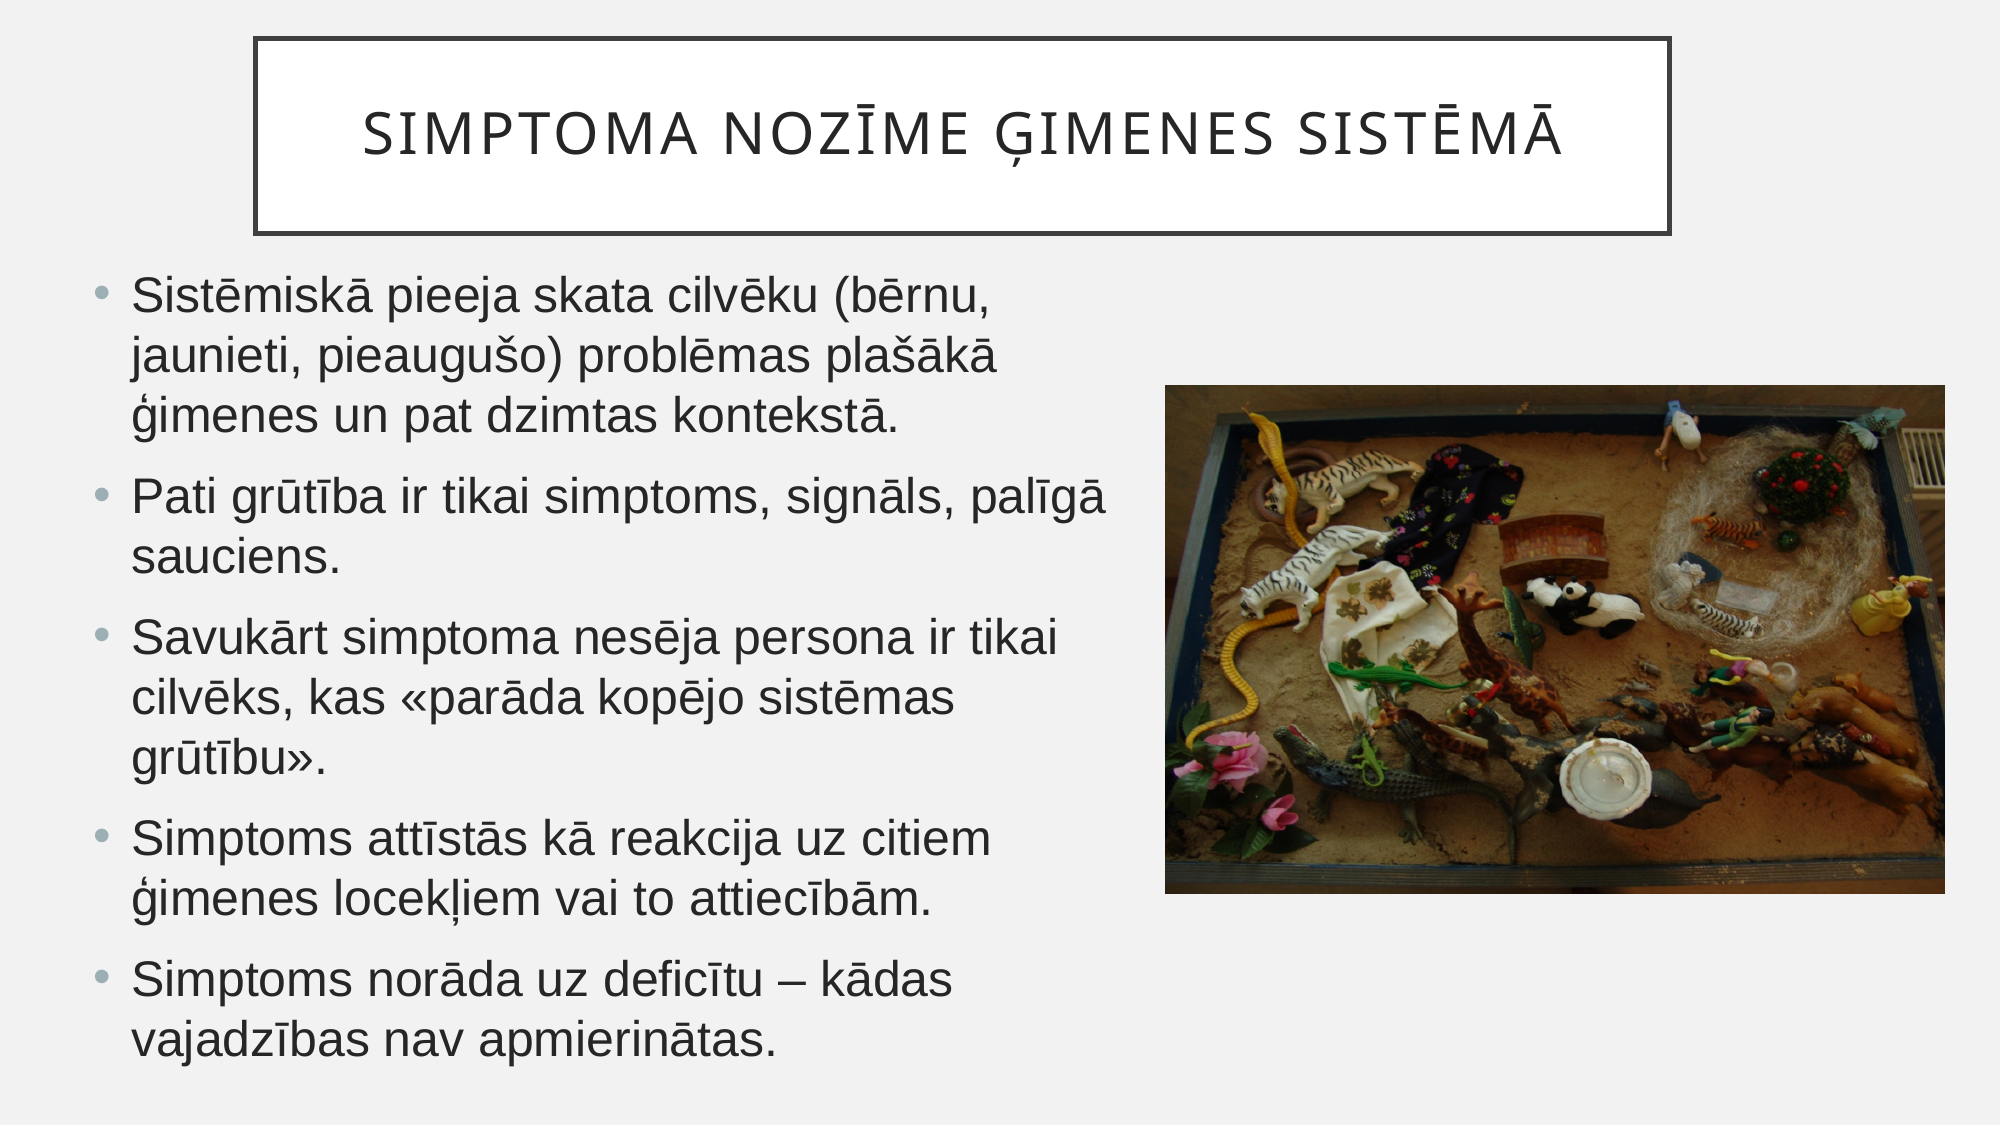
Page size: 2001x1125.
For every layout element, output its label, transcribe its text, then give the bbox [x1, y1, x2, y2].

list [1165, 385, 1945, 894]
title Simptoma nozīme ģimenes sistēmā [253, 36, 1672, 236]
list Sistēmiskā pieeja skata cilvēku (bērnu, jaunieti, pieaugušo) problēmas plašākā ģimenes un pat dzimtas kontekstā. Pati grūtība ir tikai simptoms, signāls, palīgā sauciens. Savukārt simptoma nesēja persona ir tikai cilvēks, kas «parāda kopējo sistēmas grūtību». Simptoms attīstās kā reakcija uz citiem ģimenes locekļiem vai to attiecībām. Simptoms norāda uz deficītu – kādas vajadzības nav apmierinātas. [78, 255, 1166, 1083]
